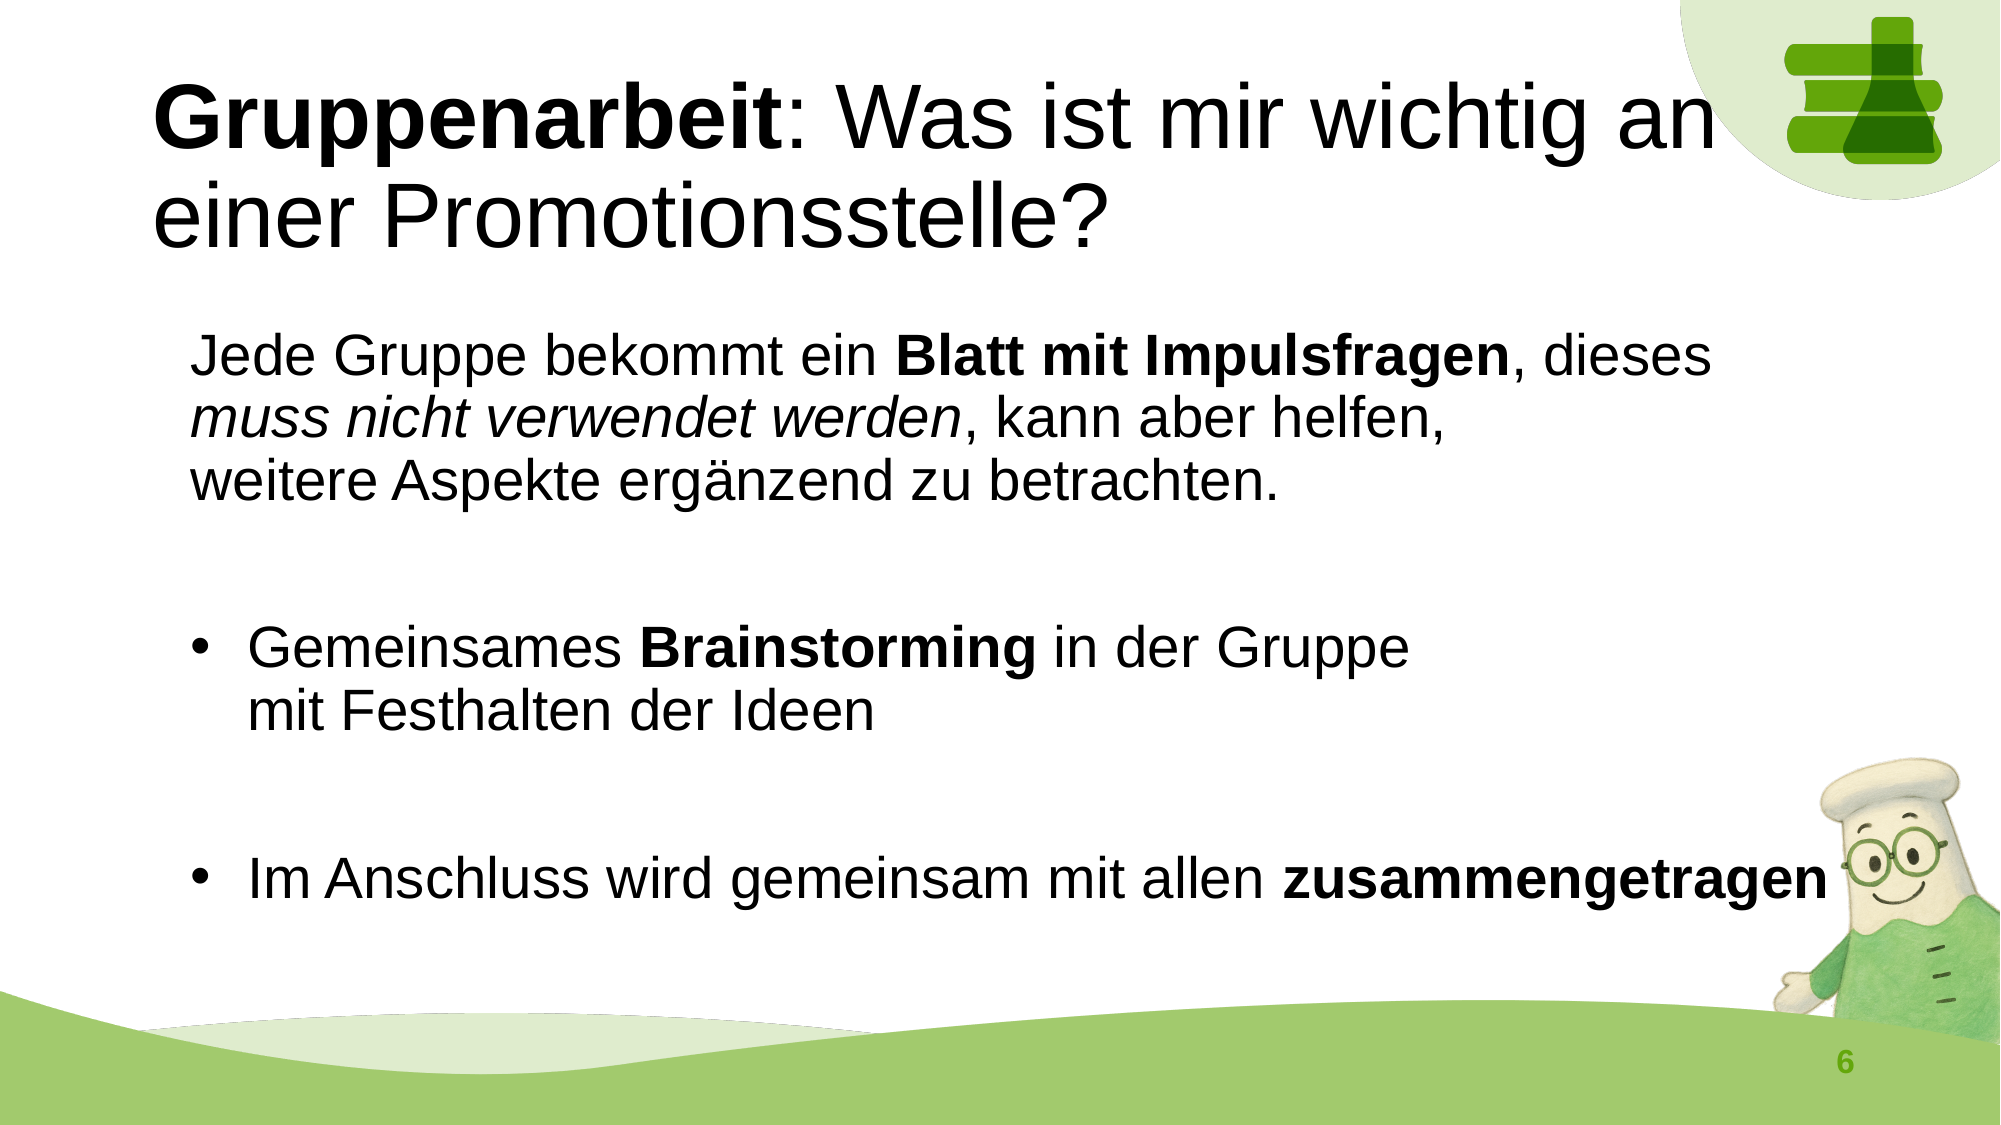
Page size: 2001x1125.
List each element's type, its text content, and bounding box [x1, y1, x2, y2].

picture [1680, 0, 2000, 200]
picture [0, 701, 2000, 1125]
list Jede Gruppe bekommt ein Blatt mit Impulsfragen, dieses muss nicht verwendet werden, kann aber helfen, weitere Aspekte ergänzend zu betrachten. Gemeinsames Brainstorming in der Gruppe mit Festhalten der Ideen Im Anschluss wird gemeinsam mit allen zusammengetragen [157, 317, 1911, 976]
title Gruppenarbeit: Was ist mir wichtig an einer Promotionsstelle? [137, 59, 1863, 278]
